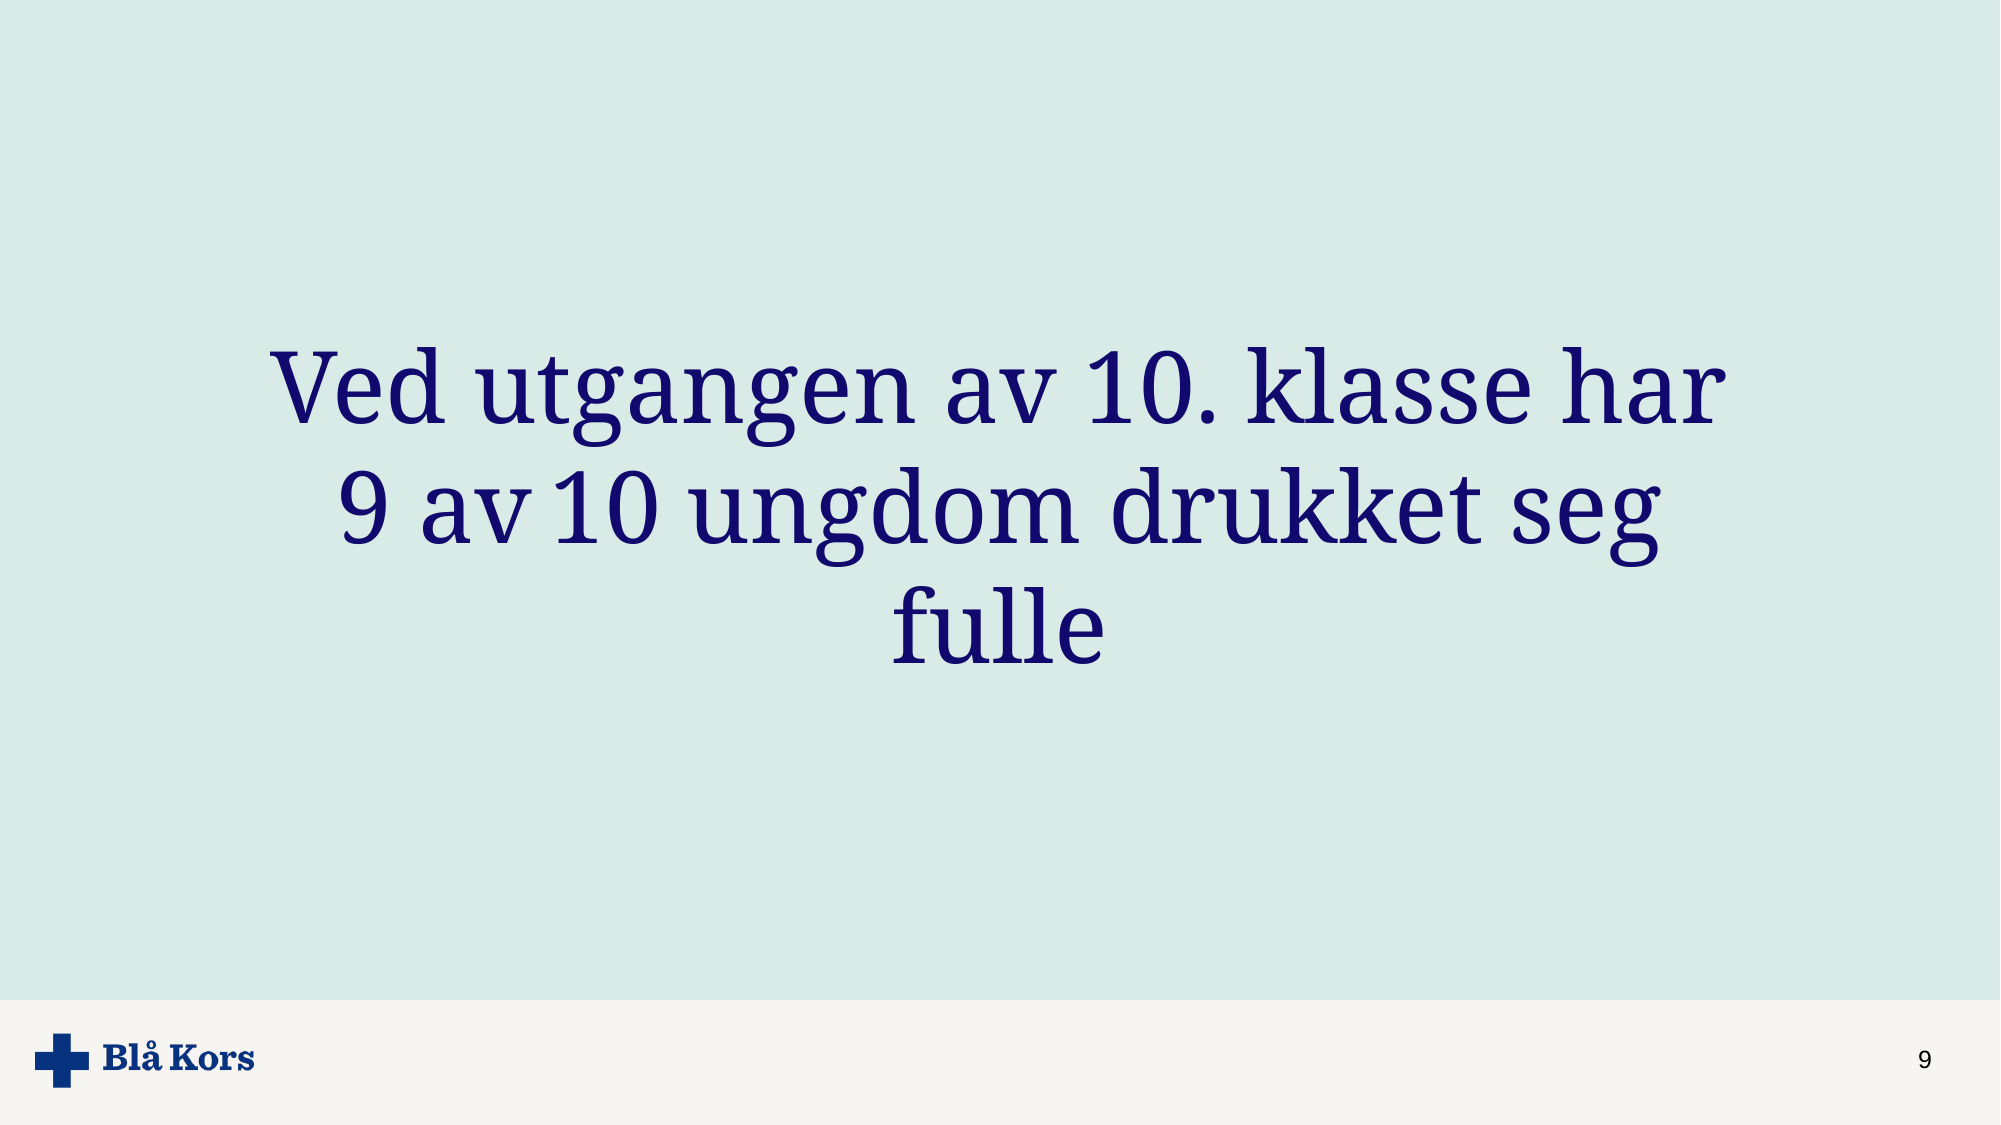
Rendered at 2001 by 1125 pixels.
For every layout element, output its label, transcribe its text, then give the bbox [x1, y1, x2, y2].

picture [60, 60, 1940, 940]
slide_number 9 [1482, 1029, 1933, 1089]
picture [35, 1033, 254, 1088]
